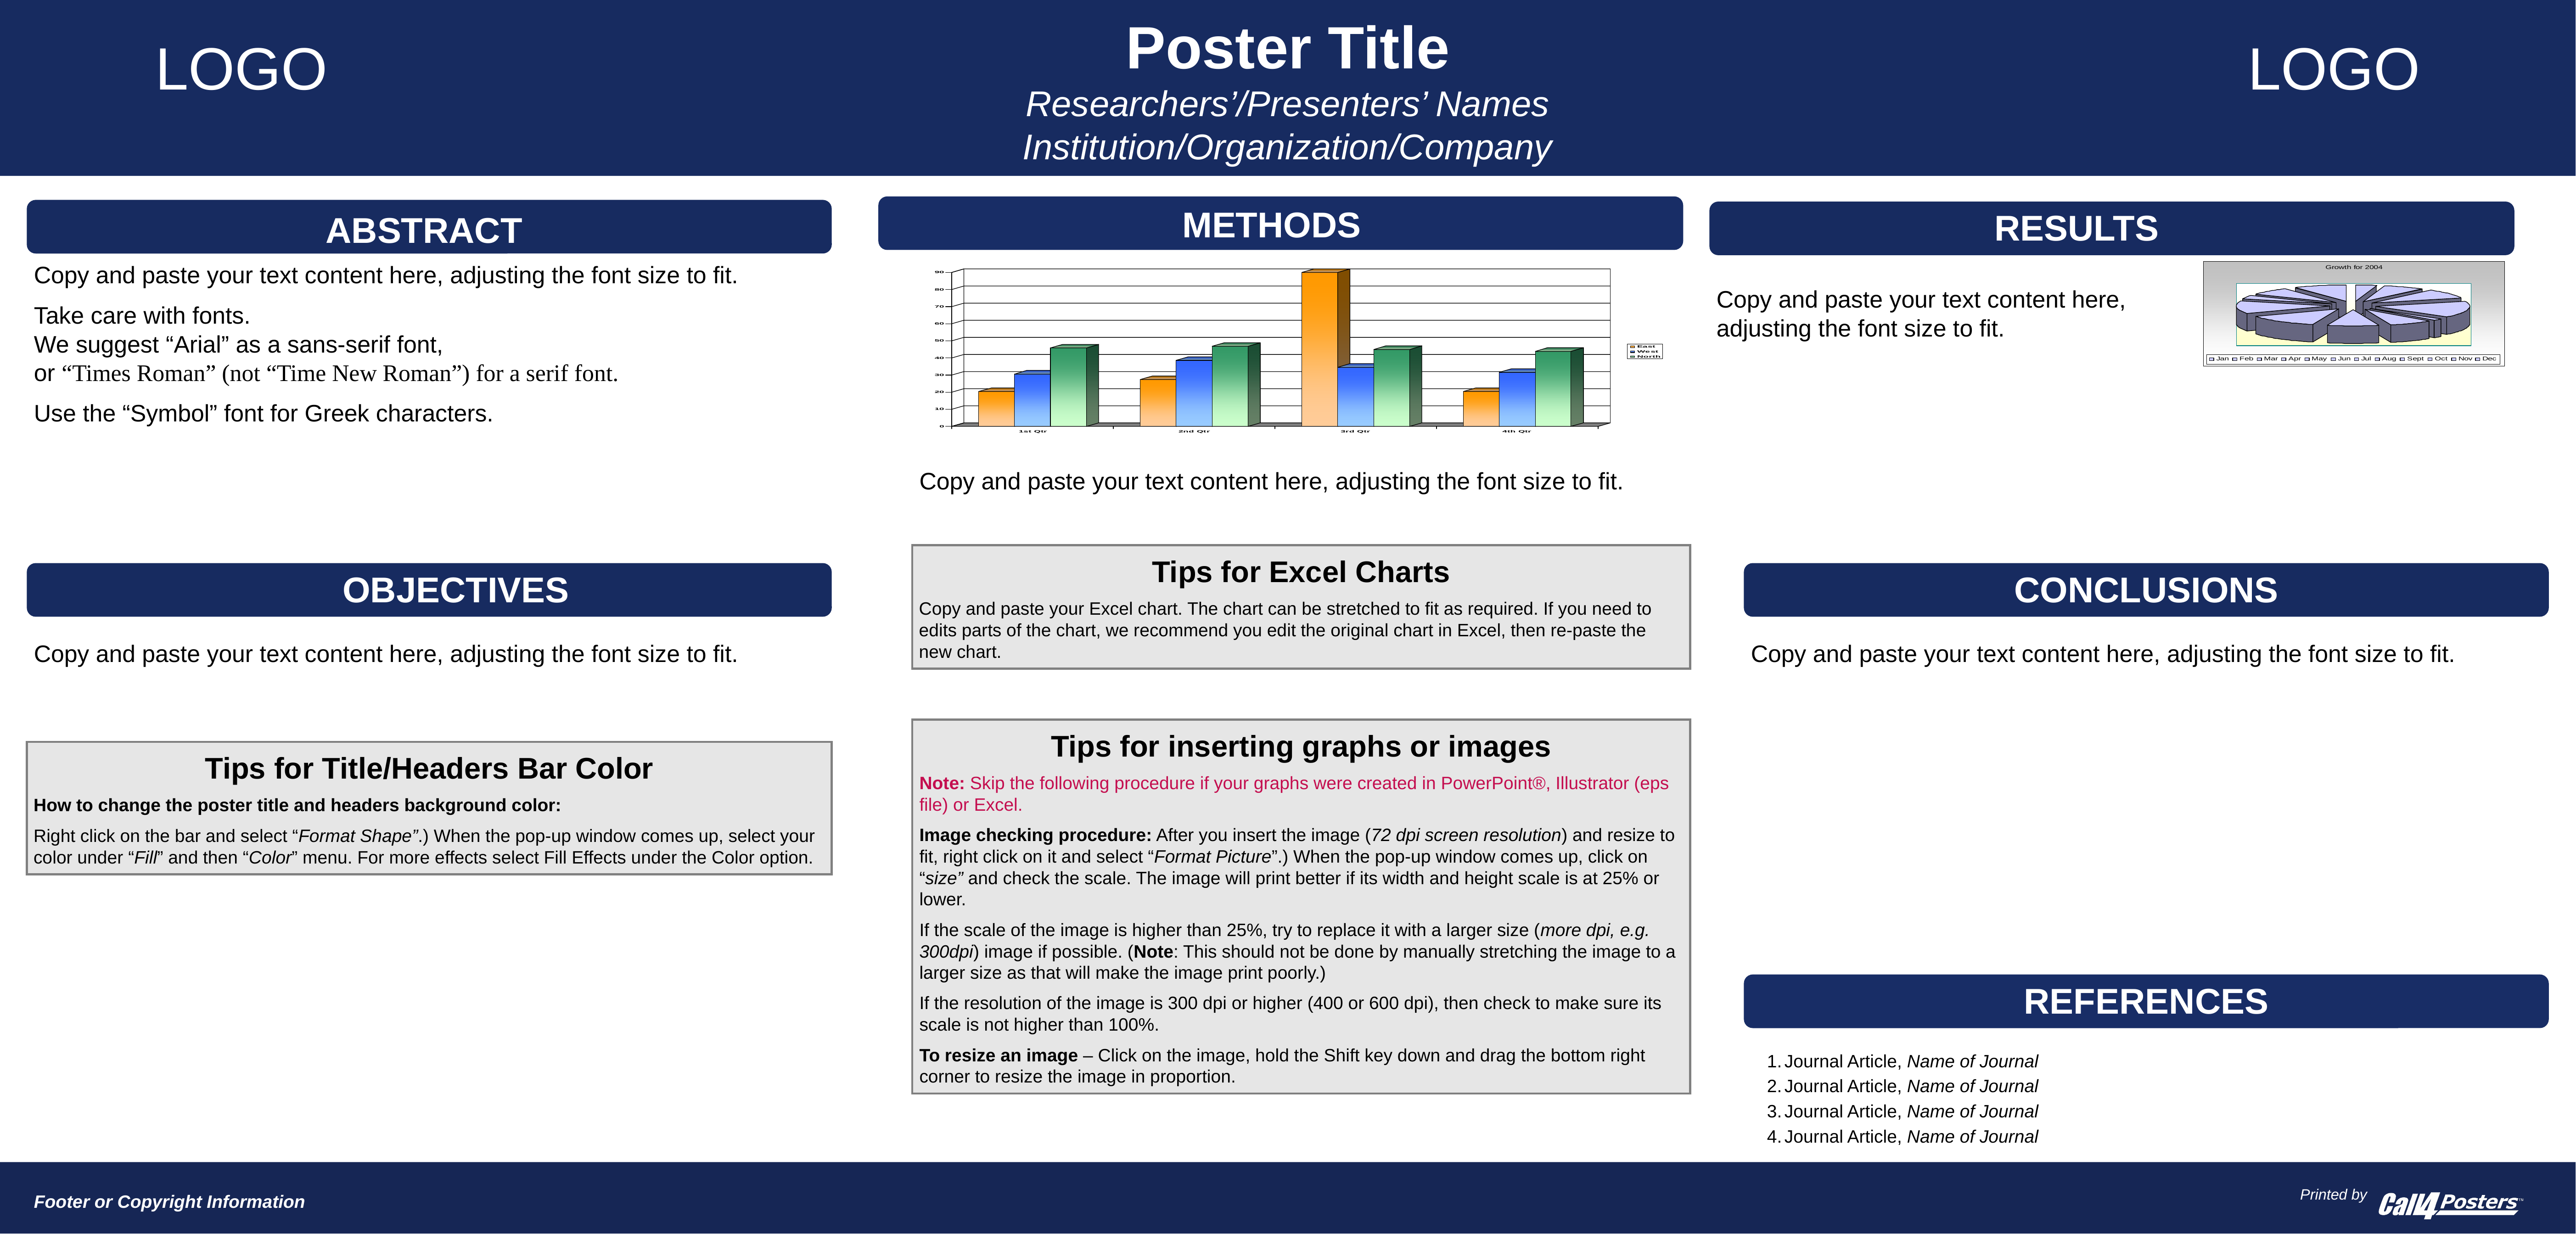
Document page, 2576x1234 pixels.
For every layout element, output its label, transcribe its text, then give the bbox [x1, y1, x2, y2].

text_box Copy and paste your text content here, adjusting the font size to fit. [912, 462, 1690, 499]
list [2200, 259, 2509, 368]
text_box Footer or Copyright Information [27, 1165, 1020, 1234]
text_box METHODS [869, 198, 1674, 248]
text_box [28, 200, 830, 203]
text_box [27, 563, 830, 617]
text_box [0, 1162, 2576, 1234]
text_box Printed by [2262, 1183, 2374, 1205]
text_box Tips for inserting graphs or images Note: Skip the following procedure if your graphs were created in PowerPoint®, Illustrator (eps file) or Excel. Image checking procedure: After you insert the image (72 dpi screen resolution) and resize to fit, right click on it and select “Format Picture”.) When the pop-up window comes up, click on “size” and check the scale. The image will print better if its width and height scale is at 25% or lower. If the scale of the image is higher than 25%, try to replace it with a larger size (more dpi, e.g. 300dpi) image if possible. (Note: This should not be done by manually stretching the image to a larger size as that will make the image print poorly.) If the resolution of the image is 300 dpi or higher (400 or 600 dpi), then check to make sure its scale is not higher than 100%. To resize an image – Click on the image, hold the Shift key down and drag the bottom right corner to resize the image in proportion. [912, 719, 1690, 1094]
text_box LOGO [53, 26, 430, 105]
text_box CONCLUSIONS [1744, 563, 2549, 613]
text_box REFERENCES [1744, 974, 2549, 1025]
text_box LOGO [2146, 26, 2522, 105]
text_box [1711, 202, 2514, 255]
text_box Copy and paste your text content here, adjusting the font size to fit. [1744, 634, 2549, 738]
text_box [882, 196, 1682, 201]
text_box RESULTS [1674, 201, 2479, 252]
text_box [0, 142, 2576, 176]
text_box [1745, 613, 2547, 617]
text_box Tips for Excel Charts Copy and paste your Excel chart. The chart can be stretched to fit as required. If you need to edits parts of the chart, we recommend you edit the original chart in Excel, then re-paste the new chart. [912, 545, 1690, 669]
text_box Tips for Title/Headers Bar Color How to change the poster title and headers background color: Right click on the bar and select “Format Shape”.) When the pop-up window comes up, select your color under “Fill” and then “Color” menu. For more effects select Fill Effects under the Color option. [27, 742, 832, 875]
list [914, 265, 1669, 438]
text_box OBJECTIVES [53, 563, 859, 613]
text_box Copy and paste your text content here, adjusting the font size to fit. Take care with fonts. We suggest “Arial” as a sans-serif font, or “Times Roman” (not “Time New Roman”) for a serif font. Use the “Symbol” font for Greek characters. [27, 256, 832, 430]
text_box Journal Article, Name of Journal Journal Article, Name of Journal Journal Article, Name of Journal Journal Article, Name of Journal [1760, 1046, 2549, 1162]
text_box ABSTRACT [13, 203, 835, 254]
text_box [1745, 1025, 2547, 1028]
text_box [882, 248, 1674, 250]
text_box [21, 664, 842, 1000]
picture [2379, 1192, 2524, 1220]
text_box Copy and paste your text content here, adjusting the font size to fit. [1709, 280, 2139, 386]
text_box Poster Title Researchers’/Presenters’ Names Institution/Organization/Company [0, 0, 2576, 142]
text_box Copy and paste your text content here, adjusting the font size to fit. [27, 634, 832, 738]
